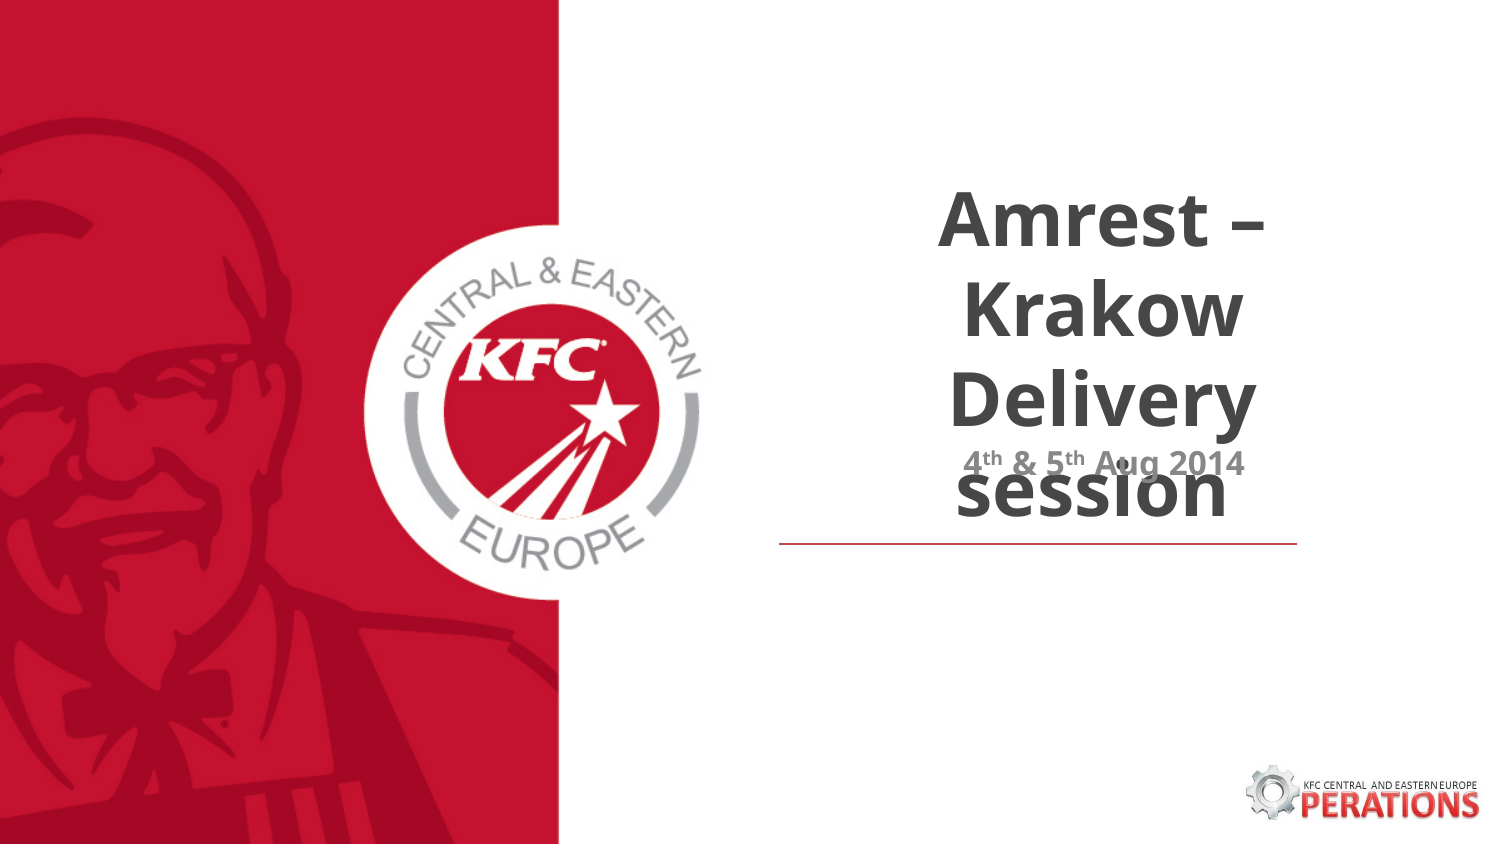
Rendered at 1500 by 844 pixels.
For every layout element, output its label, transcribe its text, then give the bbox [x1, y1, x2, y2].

text_box Amrest – Krakow Delivery session [804, 240, 1402, 463]
picture [0, 0, 1500, 844]
text_box 4th & 5th Aug 2014 [911, 435, 1298, 490]
